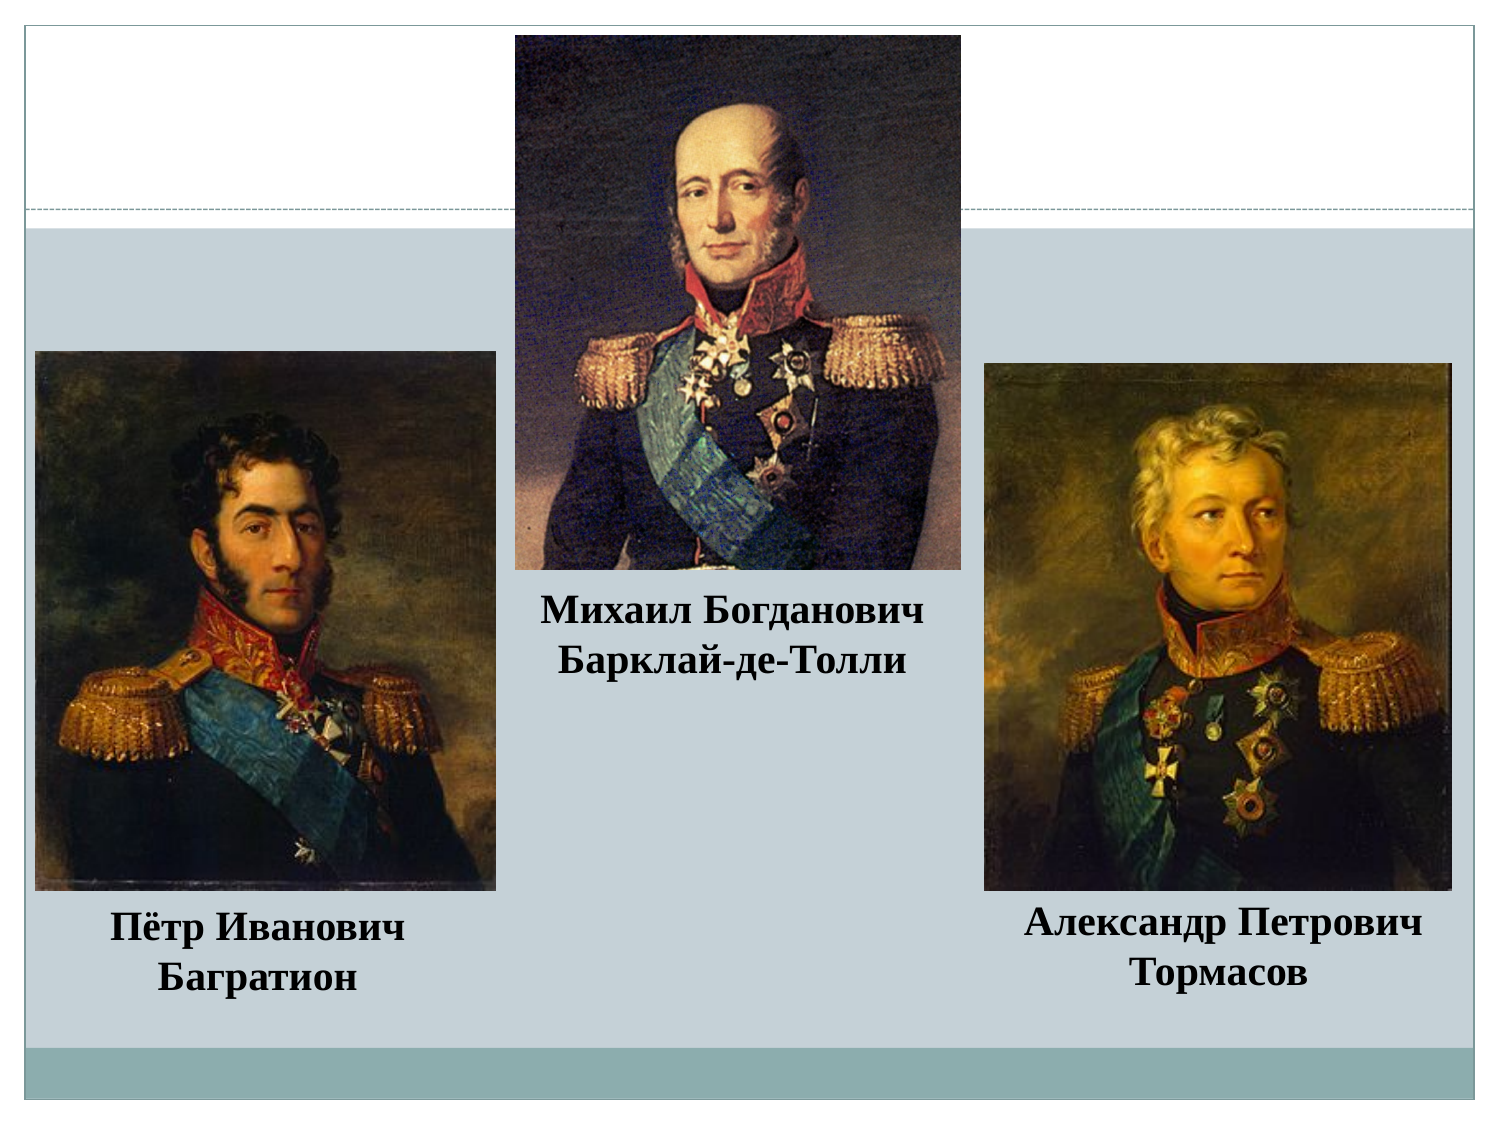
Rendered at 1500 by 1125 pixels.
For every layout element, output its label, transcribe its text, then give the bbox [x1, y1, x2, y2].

text_box Пётр Иванович Багратион [70, 902, 446, 1007]
picture [34, 351, 496, 891]
picture [984, 362, 1453, 891]
text_box Александр Петрович Тормасов [996, 901, 1442, 1002]
text_box Михаил Богданович Барклай-де-Толли [503, 574, 961, 690]
picture [515, 34, 962, 570]
